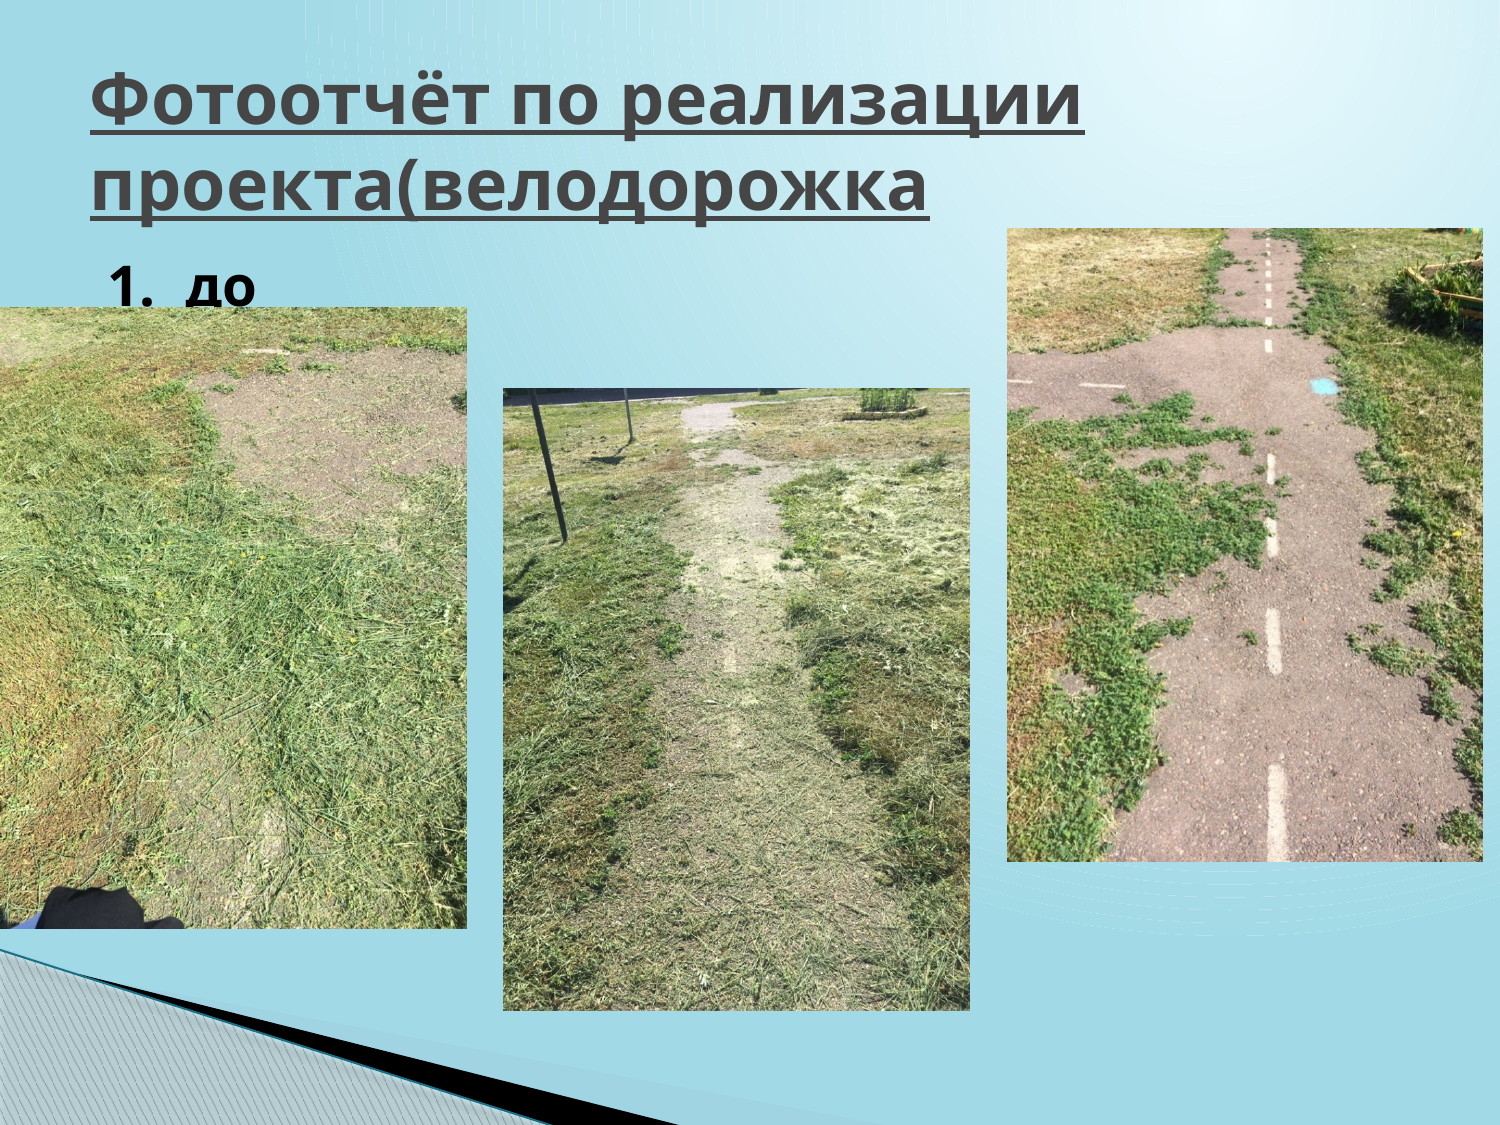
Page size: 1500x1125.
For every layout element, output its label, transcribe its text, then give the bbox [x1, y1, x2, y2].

title Фотоотчёт по реализации проекта(велодорожка [75, 45, 1425, 233]
list 1. до [75, 243, 1425, 986]
picture [0, 306, 467, 929]
picture [503, 388, 970, 1011]
picture [1006, 228, 1483, 863]
